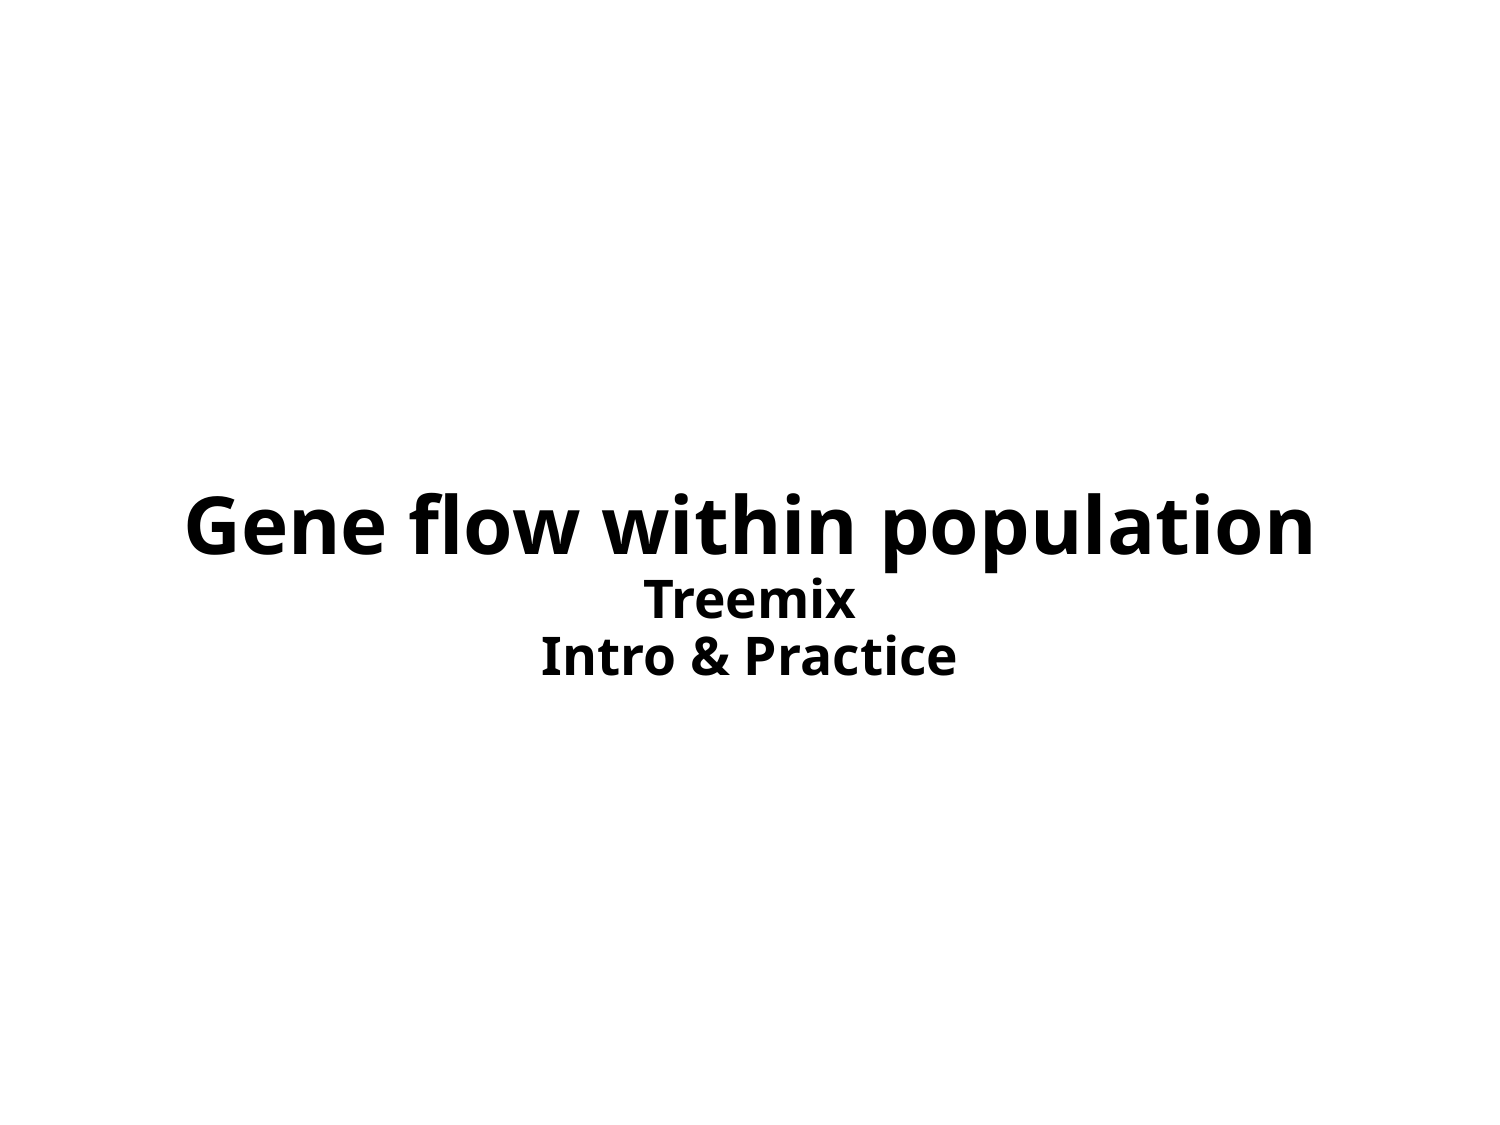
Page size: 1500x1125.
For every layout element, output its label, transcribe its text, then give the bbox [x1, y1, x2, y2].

title Gene flow within population Treemix Intro & Practice [0, 303, 1500, 695]
